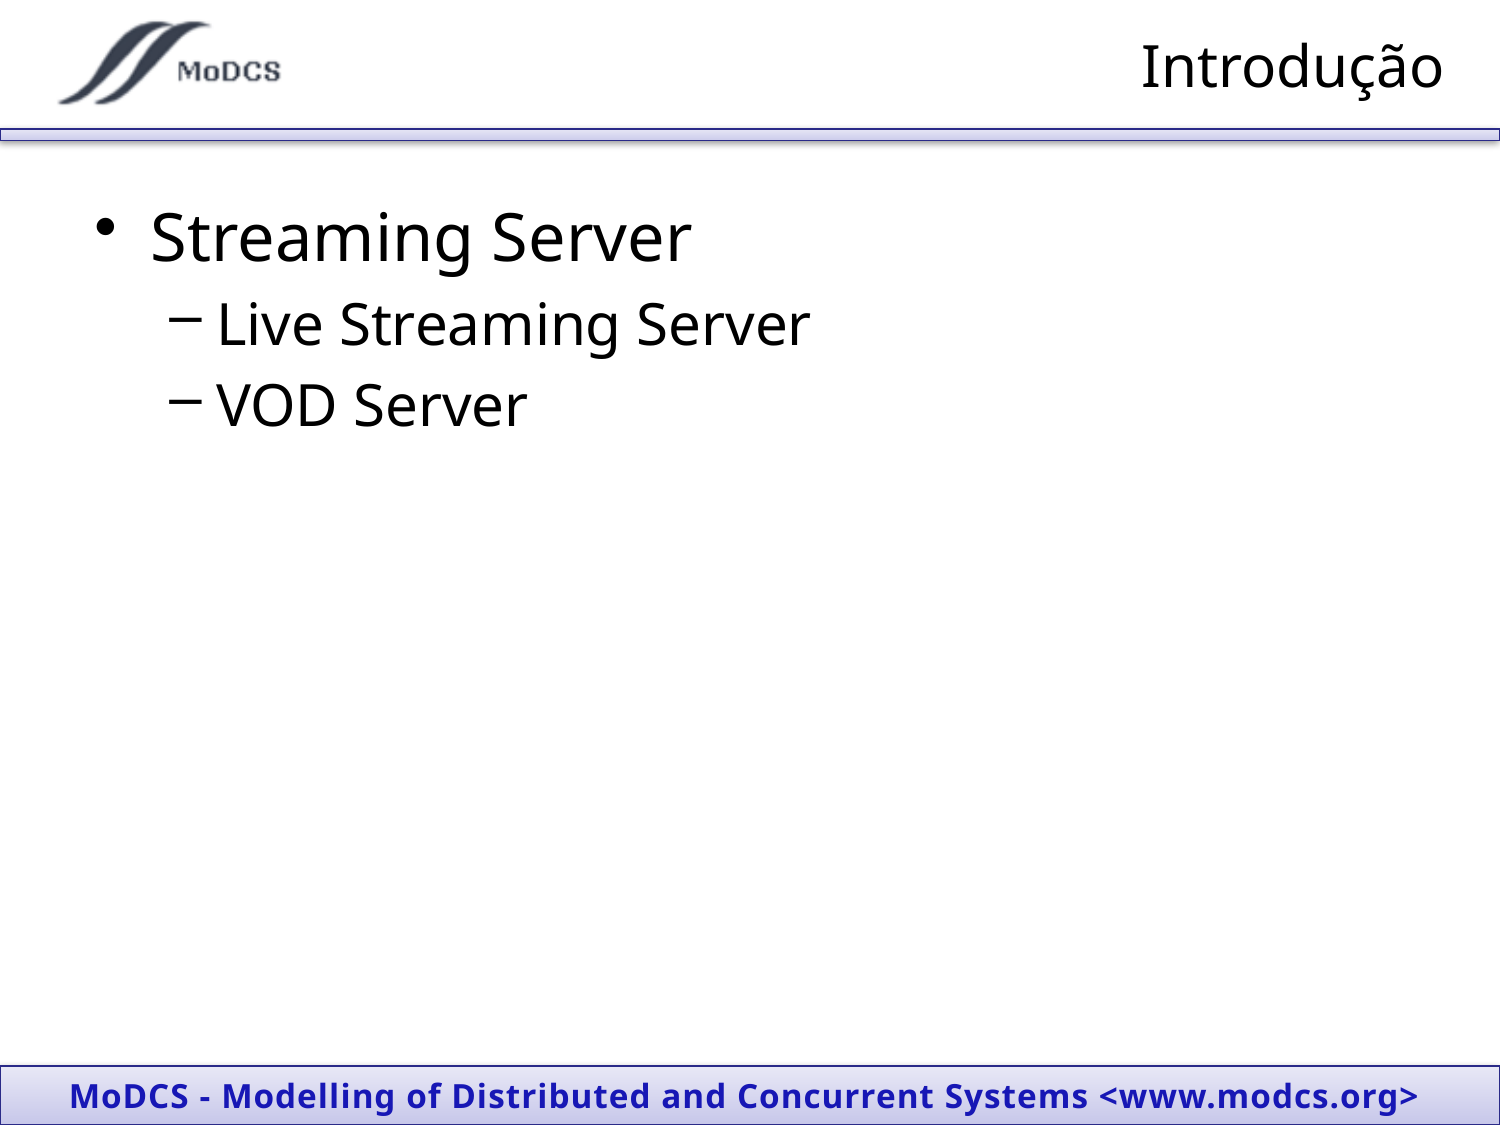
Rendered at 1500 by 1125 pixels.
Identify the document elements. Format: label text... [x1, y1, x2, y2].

list Streaming Server Live Streaming Server VOD Server [79, 187, 1430, 950]
picture [0, 0, 360, 128]
title Introdução [360, 0, 1460, 130]
